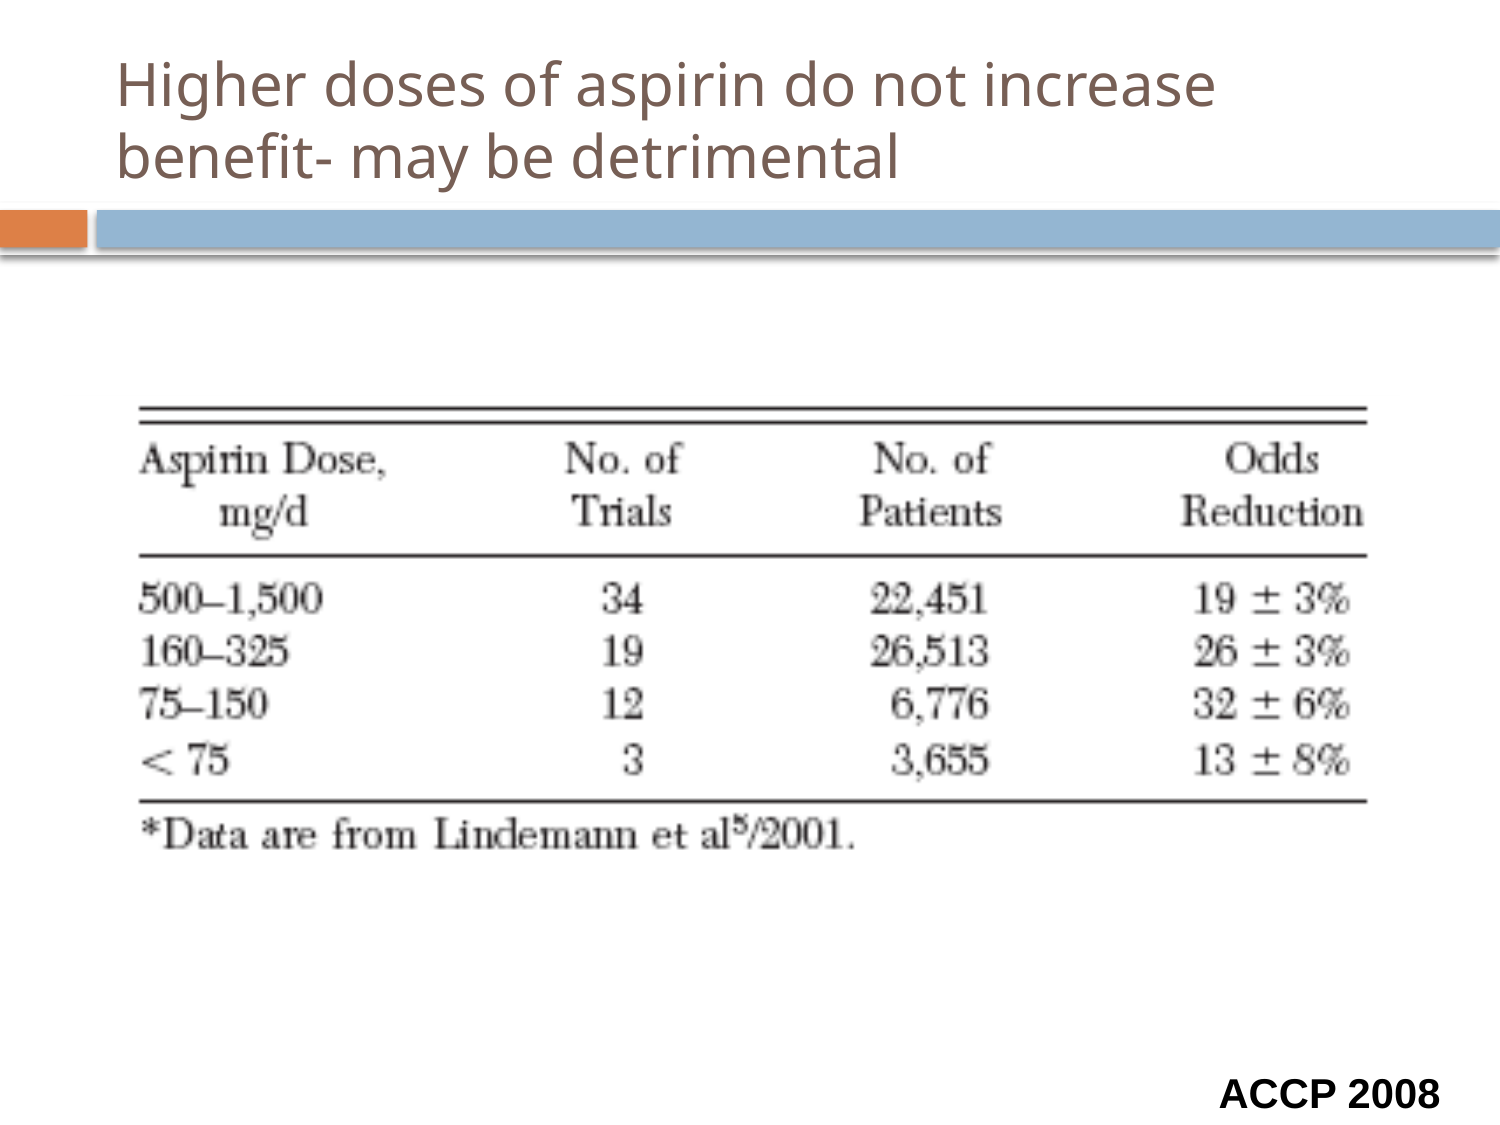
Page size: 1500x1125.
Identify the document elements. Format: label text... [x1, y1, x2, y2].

title Higher doses of aspirin do not increase benefit- may be detrimental [100, 37, 1438, 200]
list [62, 393, 1400, 878]
text_box ACCP 2008 [1203, 1059, 1456, 1125]
